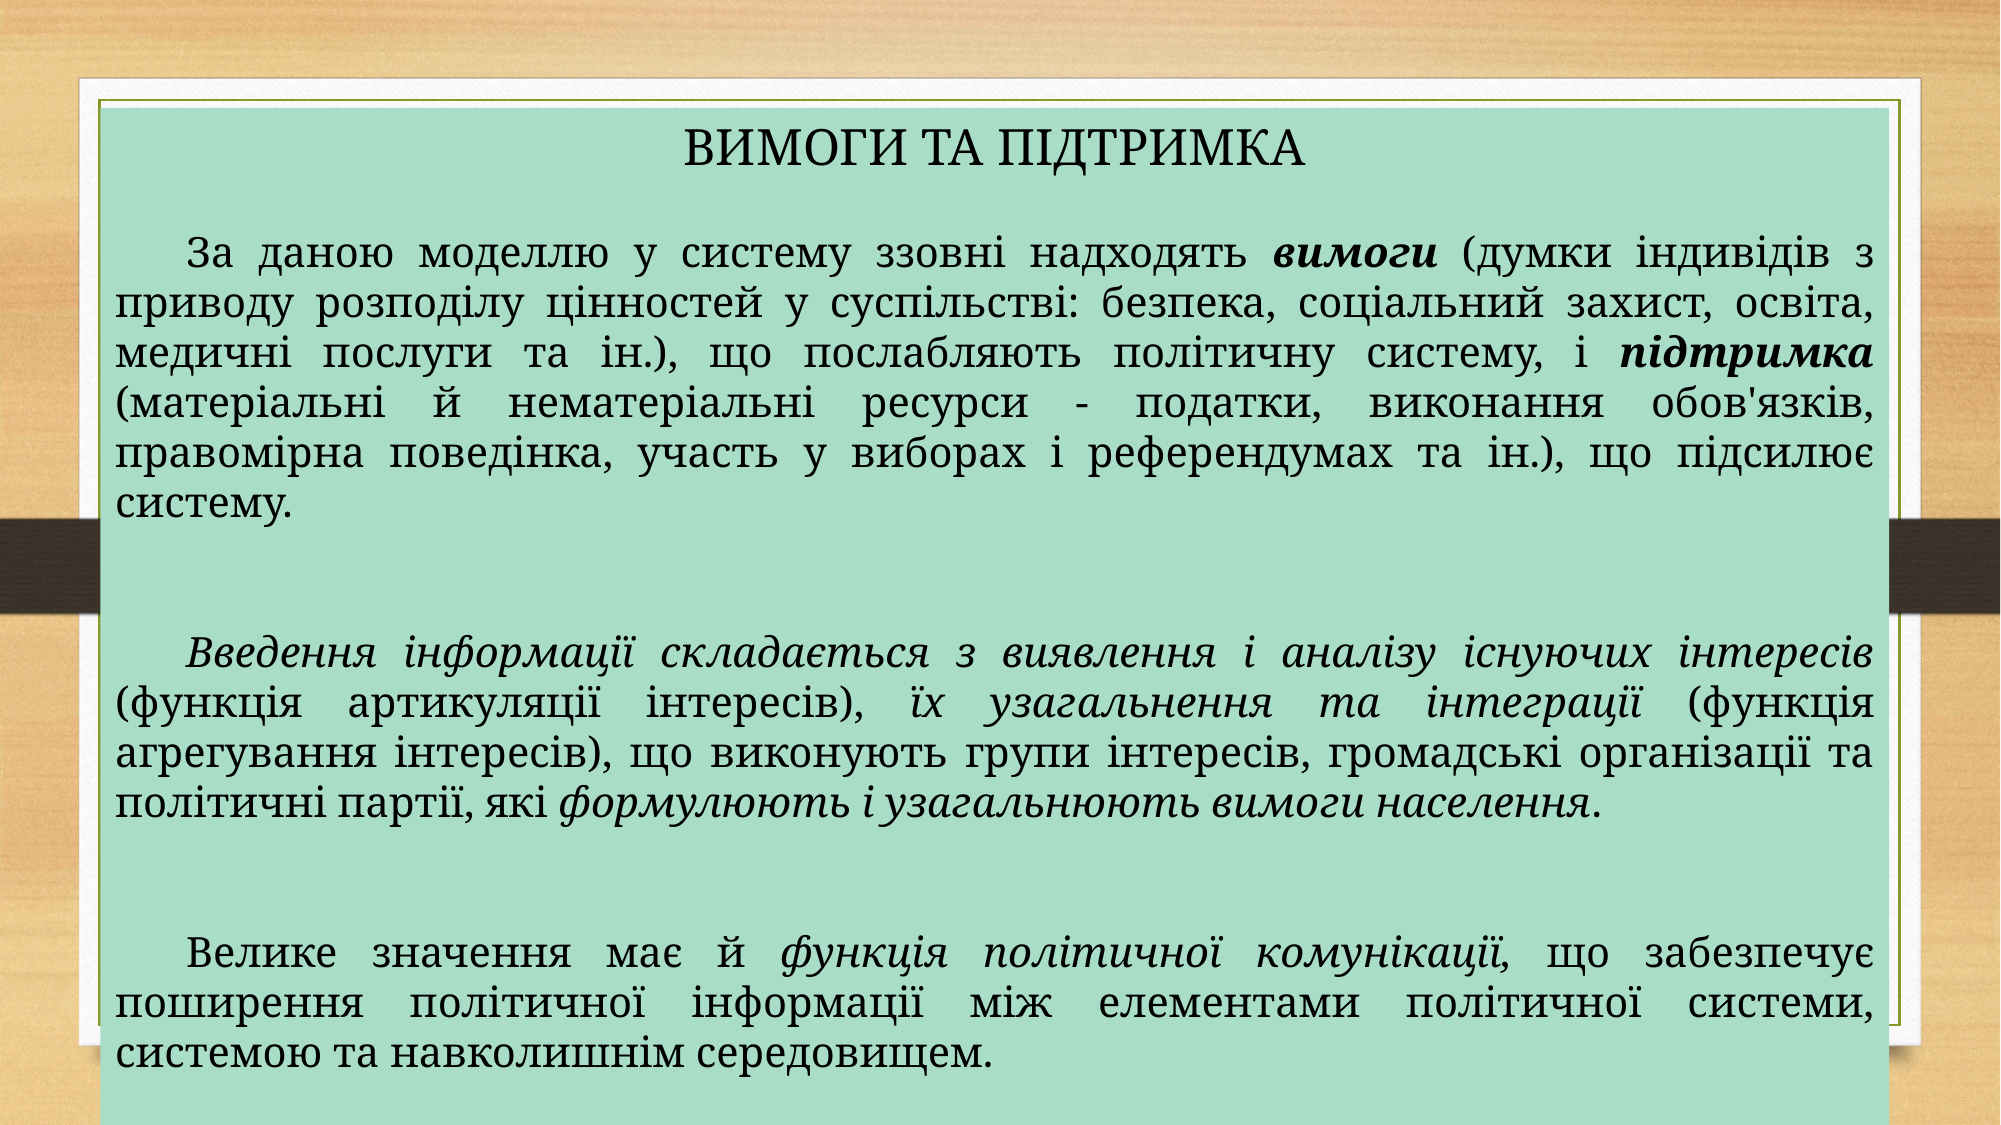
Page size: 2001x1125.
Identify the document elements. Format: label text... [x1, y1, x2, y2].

text_box ВИМОГИ ТА ПІДТРИМКА За даною моделлю у систему ззовні надходять вимоги (думки індивідів з приводу розподілу цінностей у суспільстві: безпека, соціальний захист, освіта, медичні послуги та ін.), що послабляють політичну систему, і підтримка (матеріальні й нематеріальні ресурси - податки, виконання обов'язків, правомірна поведінка, участь у виборах і референдумах та ін.), що підсилює систему. Введення інформації складається з виявлення і аналізу існуючих інтересів (функція артикуляції інтересів), їх узагальнення та інтеграції (функція агрегування інтересів), що виконують групи інтересів, громадські організації та політичні партії, які формулюють і узагальнюють вимоги населення. Велике значення має й функція політичної комунікації, що забезпечує поширення політичної інформації між елементами політичної системи, системою та навколишнім середовищем. [100, 107, 1890, 1125]
picture [0, 0, 2001, 1125]
